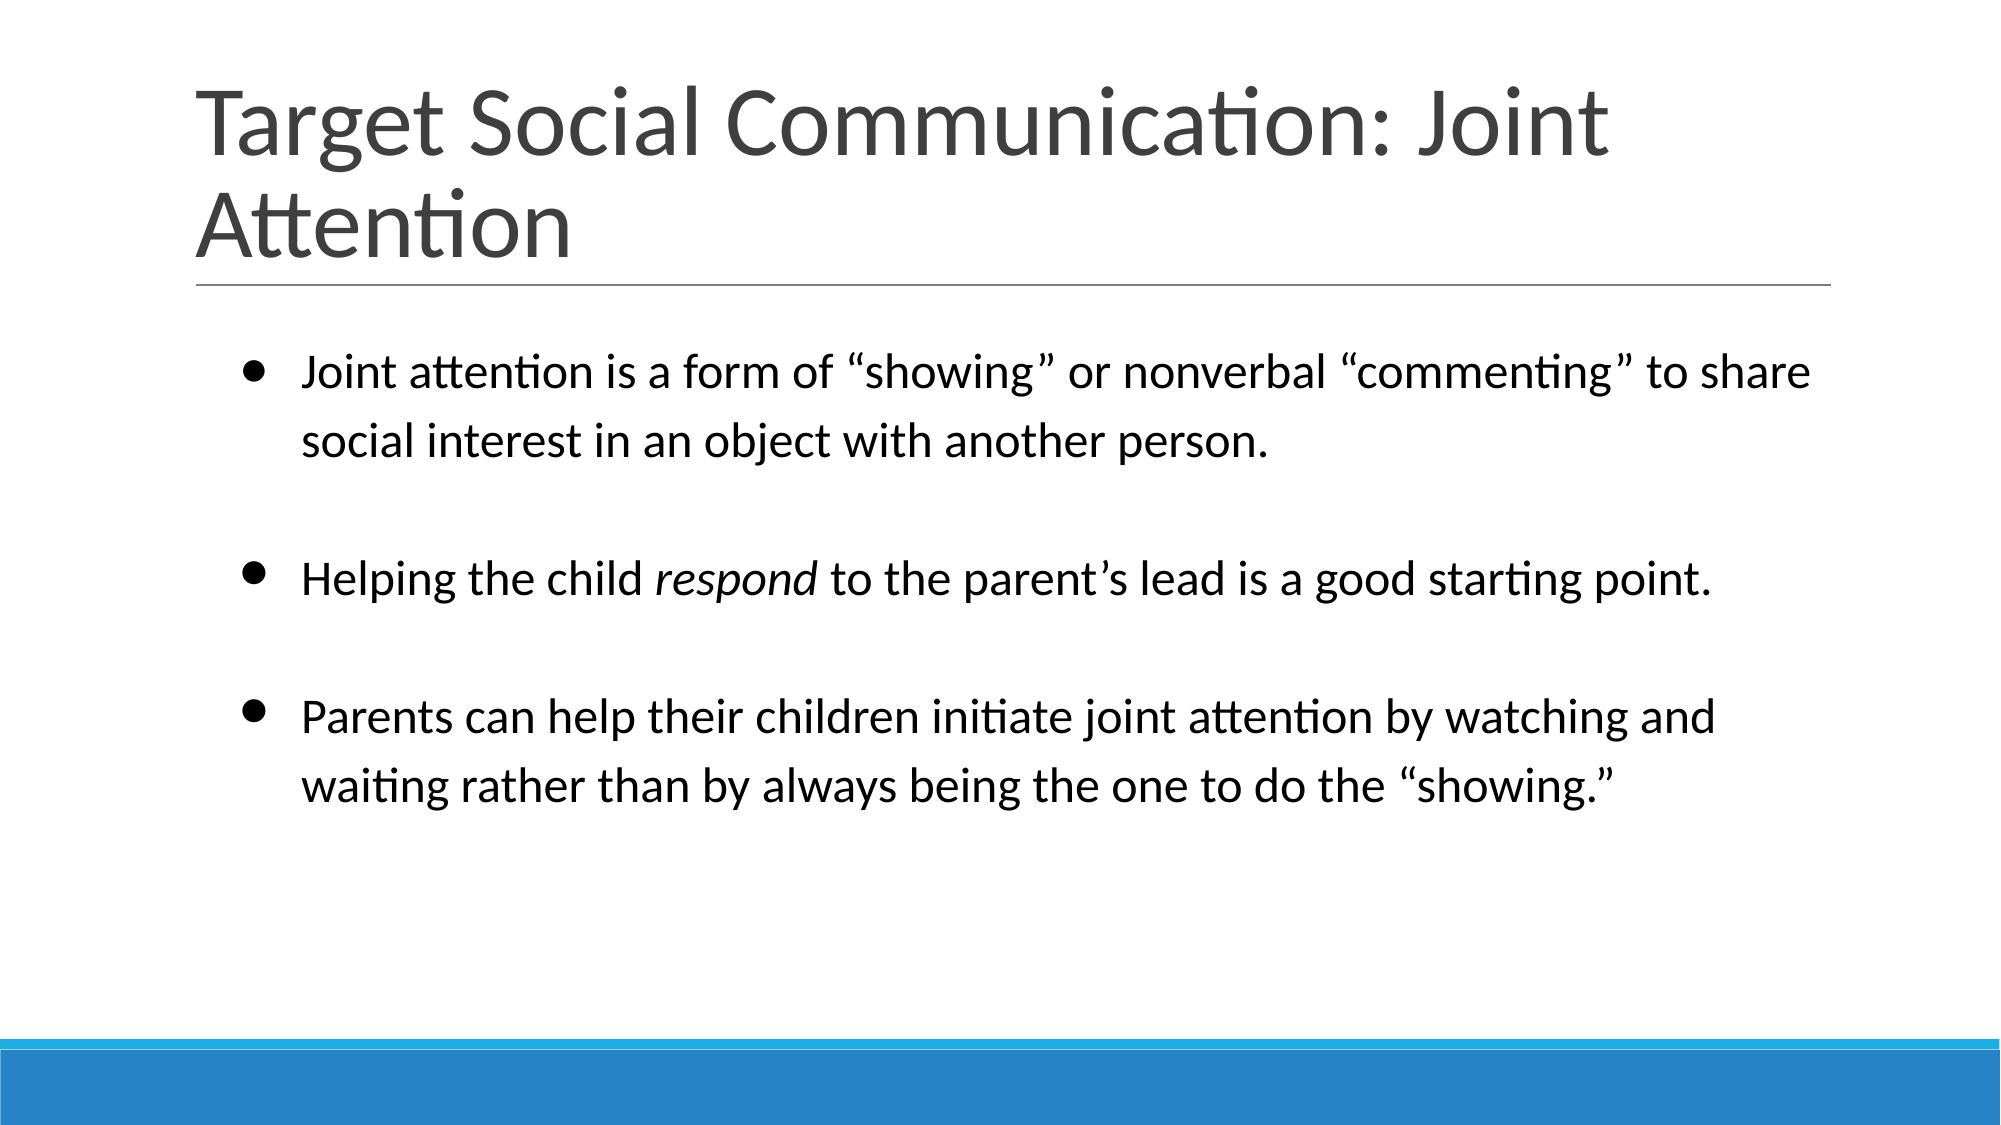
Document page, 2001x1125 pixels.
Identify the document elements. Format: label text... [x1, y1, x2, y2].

text_box Joint attention is a form of “showing” or nonverbal “commenting” to share social interest in an object with another person. Helping the child respond to the parent’s lead is a good starting point. Parents can help their children initiate joint attention by watching and waiting rather than by always being the one to do the “showing.” [211, 314, 1882, 993]
title Target Social Communication: Joint Attention [180, 47, 1830, 285]
